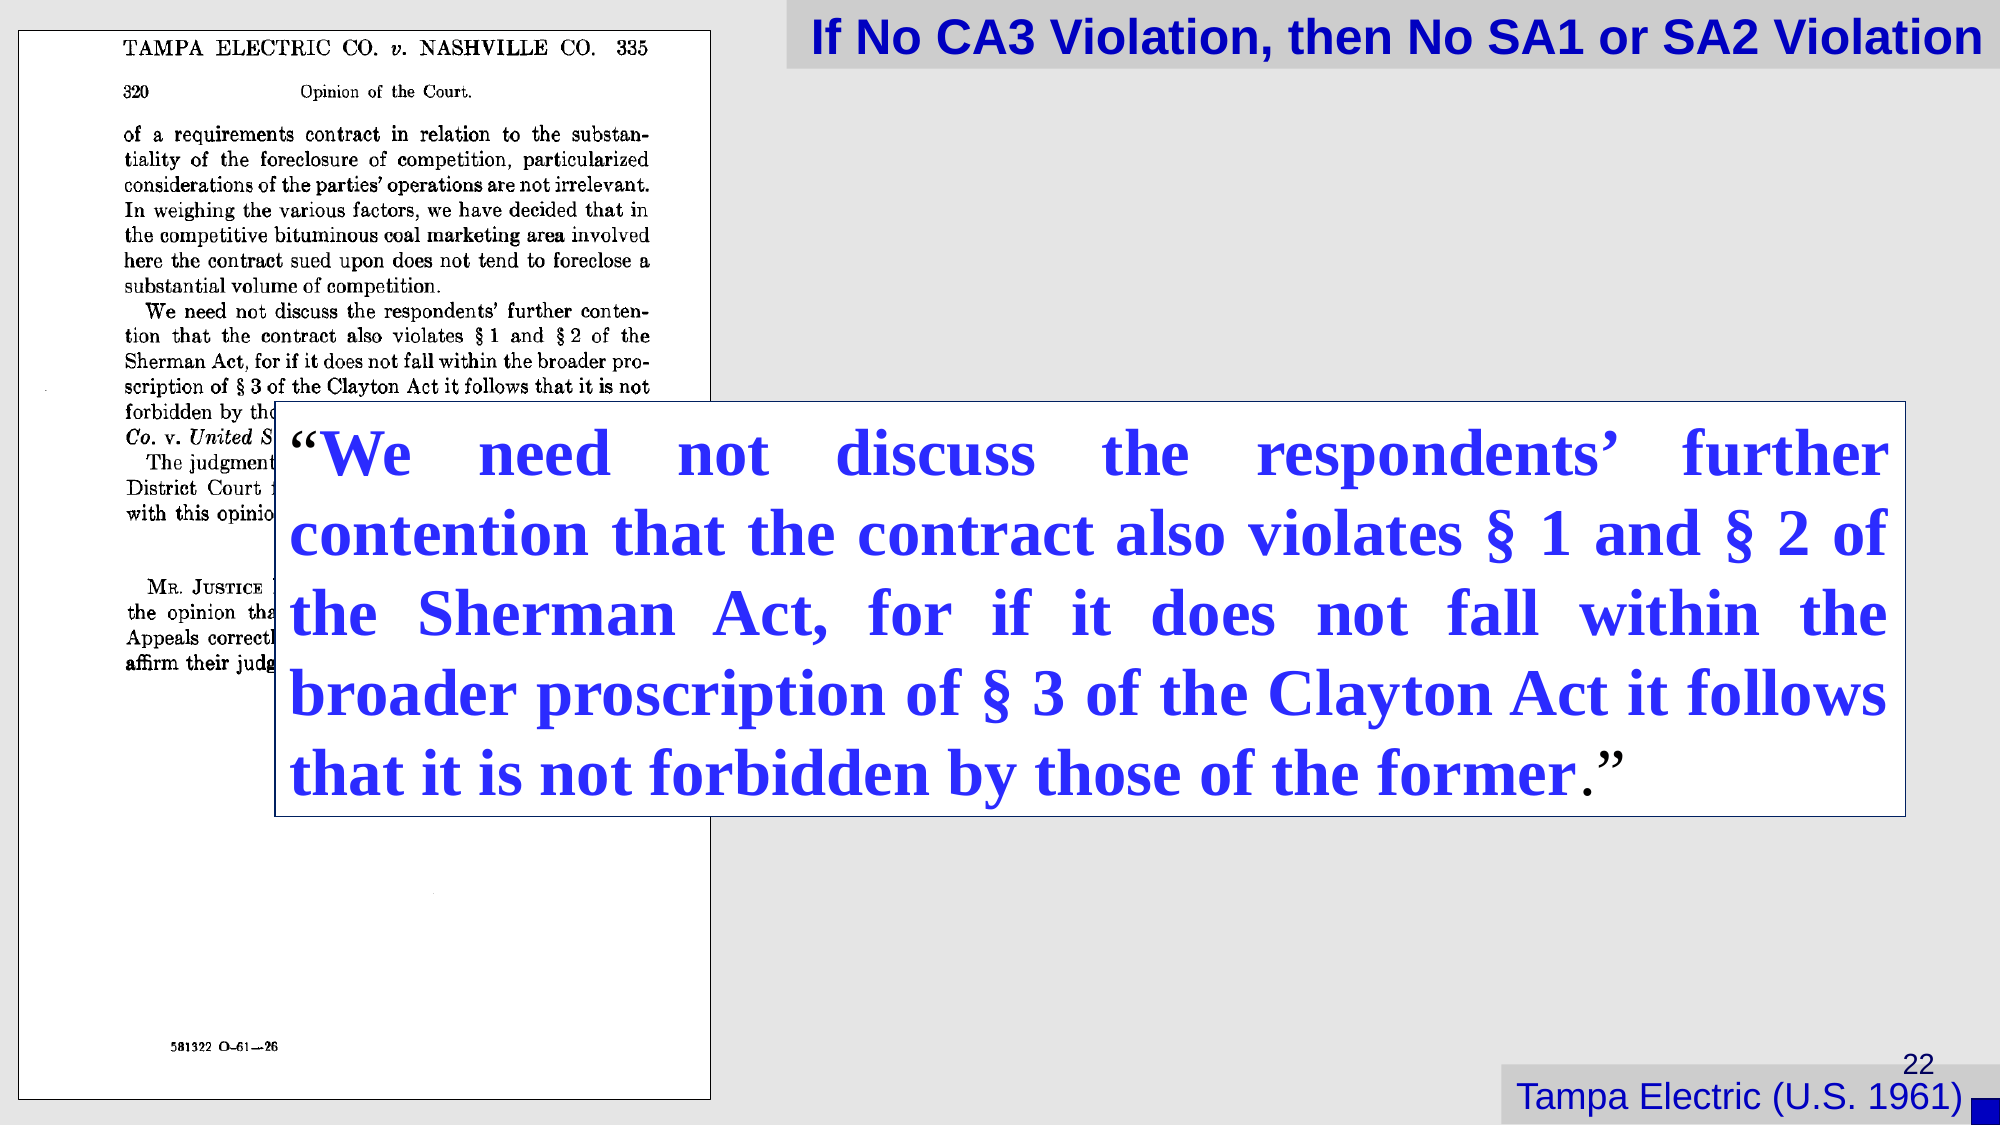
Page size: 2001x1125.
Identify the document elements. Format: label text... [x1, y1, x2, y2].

title If No CA3 Violation, then No SA1 or SA2 Violation [786, 0, 2000, 69]
picture [18, 31, 711, 1100]
text_box [1971, 1099, 2000, 1125]
text_box “We need not discuss the respondents’ further contention that the contract also violates § 1 and § 2 of the Sherman Act, for if it does not fall within the broader proscription of § 3 of the Clayton Act it follows that it is not forbidden by those of the former.” [716, 401, 1906, 817]
slide_number 22 [1533, 1024, 1951, 1064]
text_box Tampa Electric (U.S. 1961) [1501, 1064, 2000, 1125]
